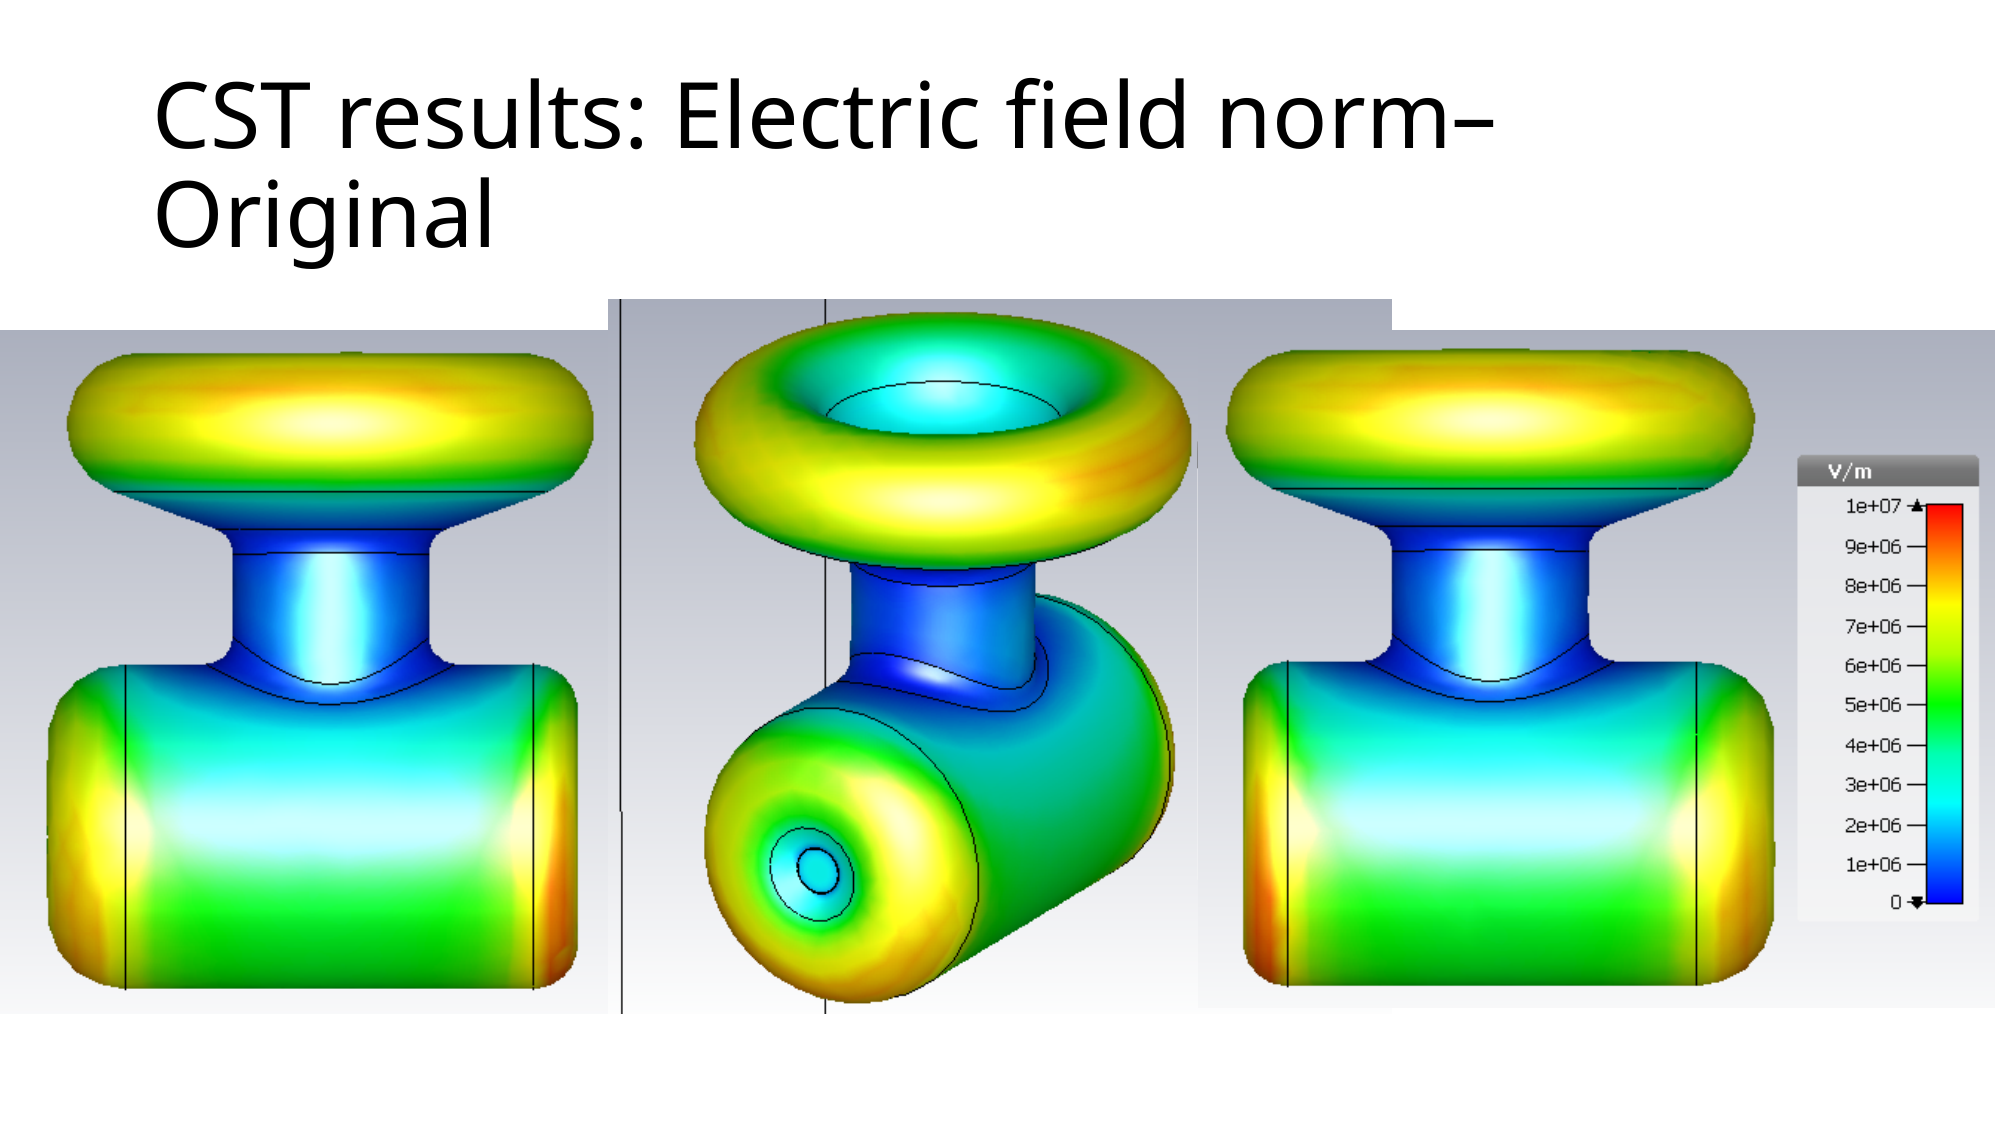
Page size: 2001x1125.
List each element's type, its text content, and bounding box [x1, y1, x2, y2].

title CST results: Electric field norm– Original [137, 59, 1863, 278]
picture [1198, 330, 1995, 1008]
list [608, 299, 1392, 1014]
picture [0, 330, 608, 1014]
